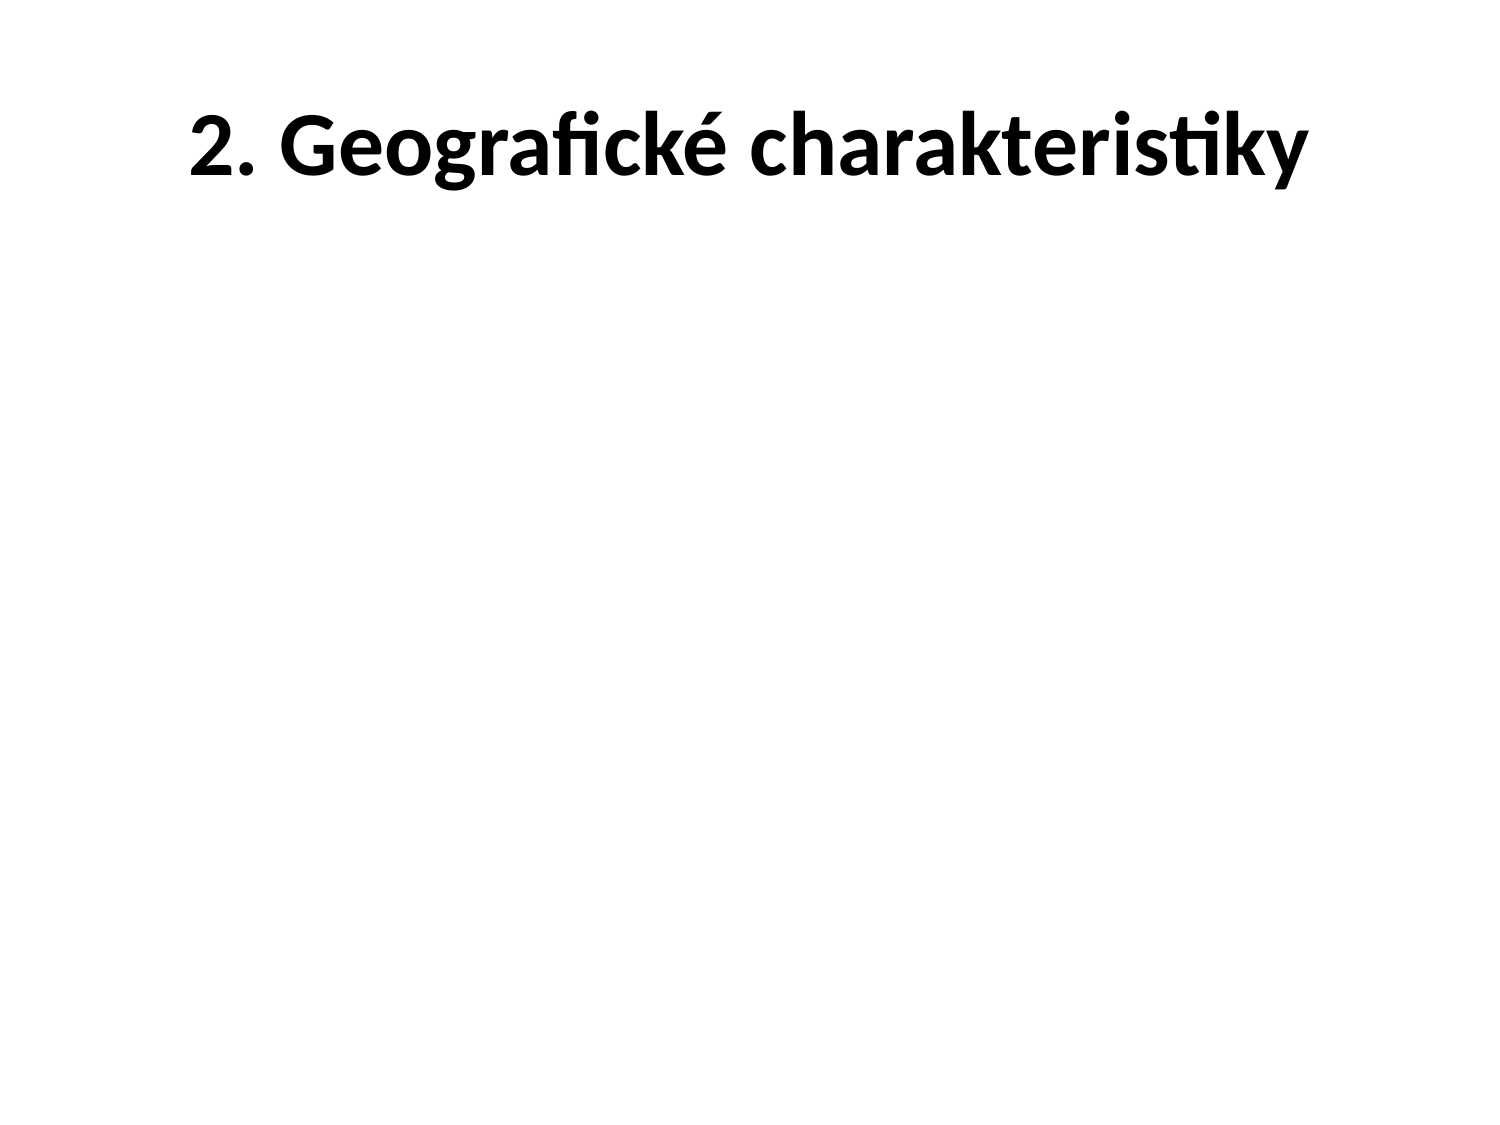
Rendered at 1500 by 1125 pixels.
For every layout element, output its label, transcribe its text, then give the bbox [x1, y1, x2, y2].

title 2. Geografické charakteristiky [74, 44, 1426, 233]
